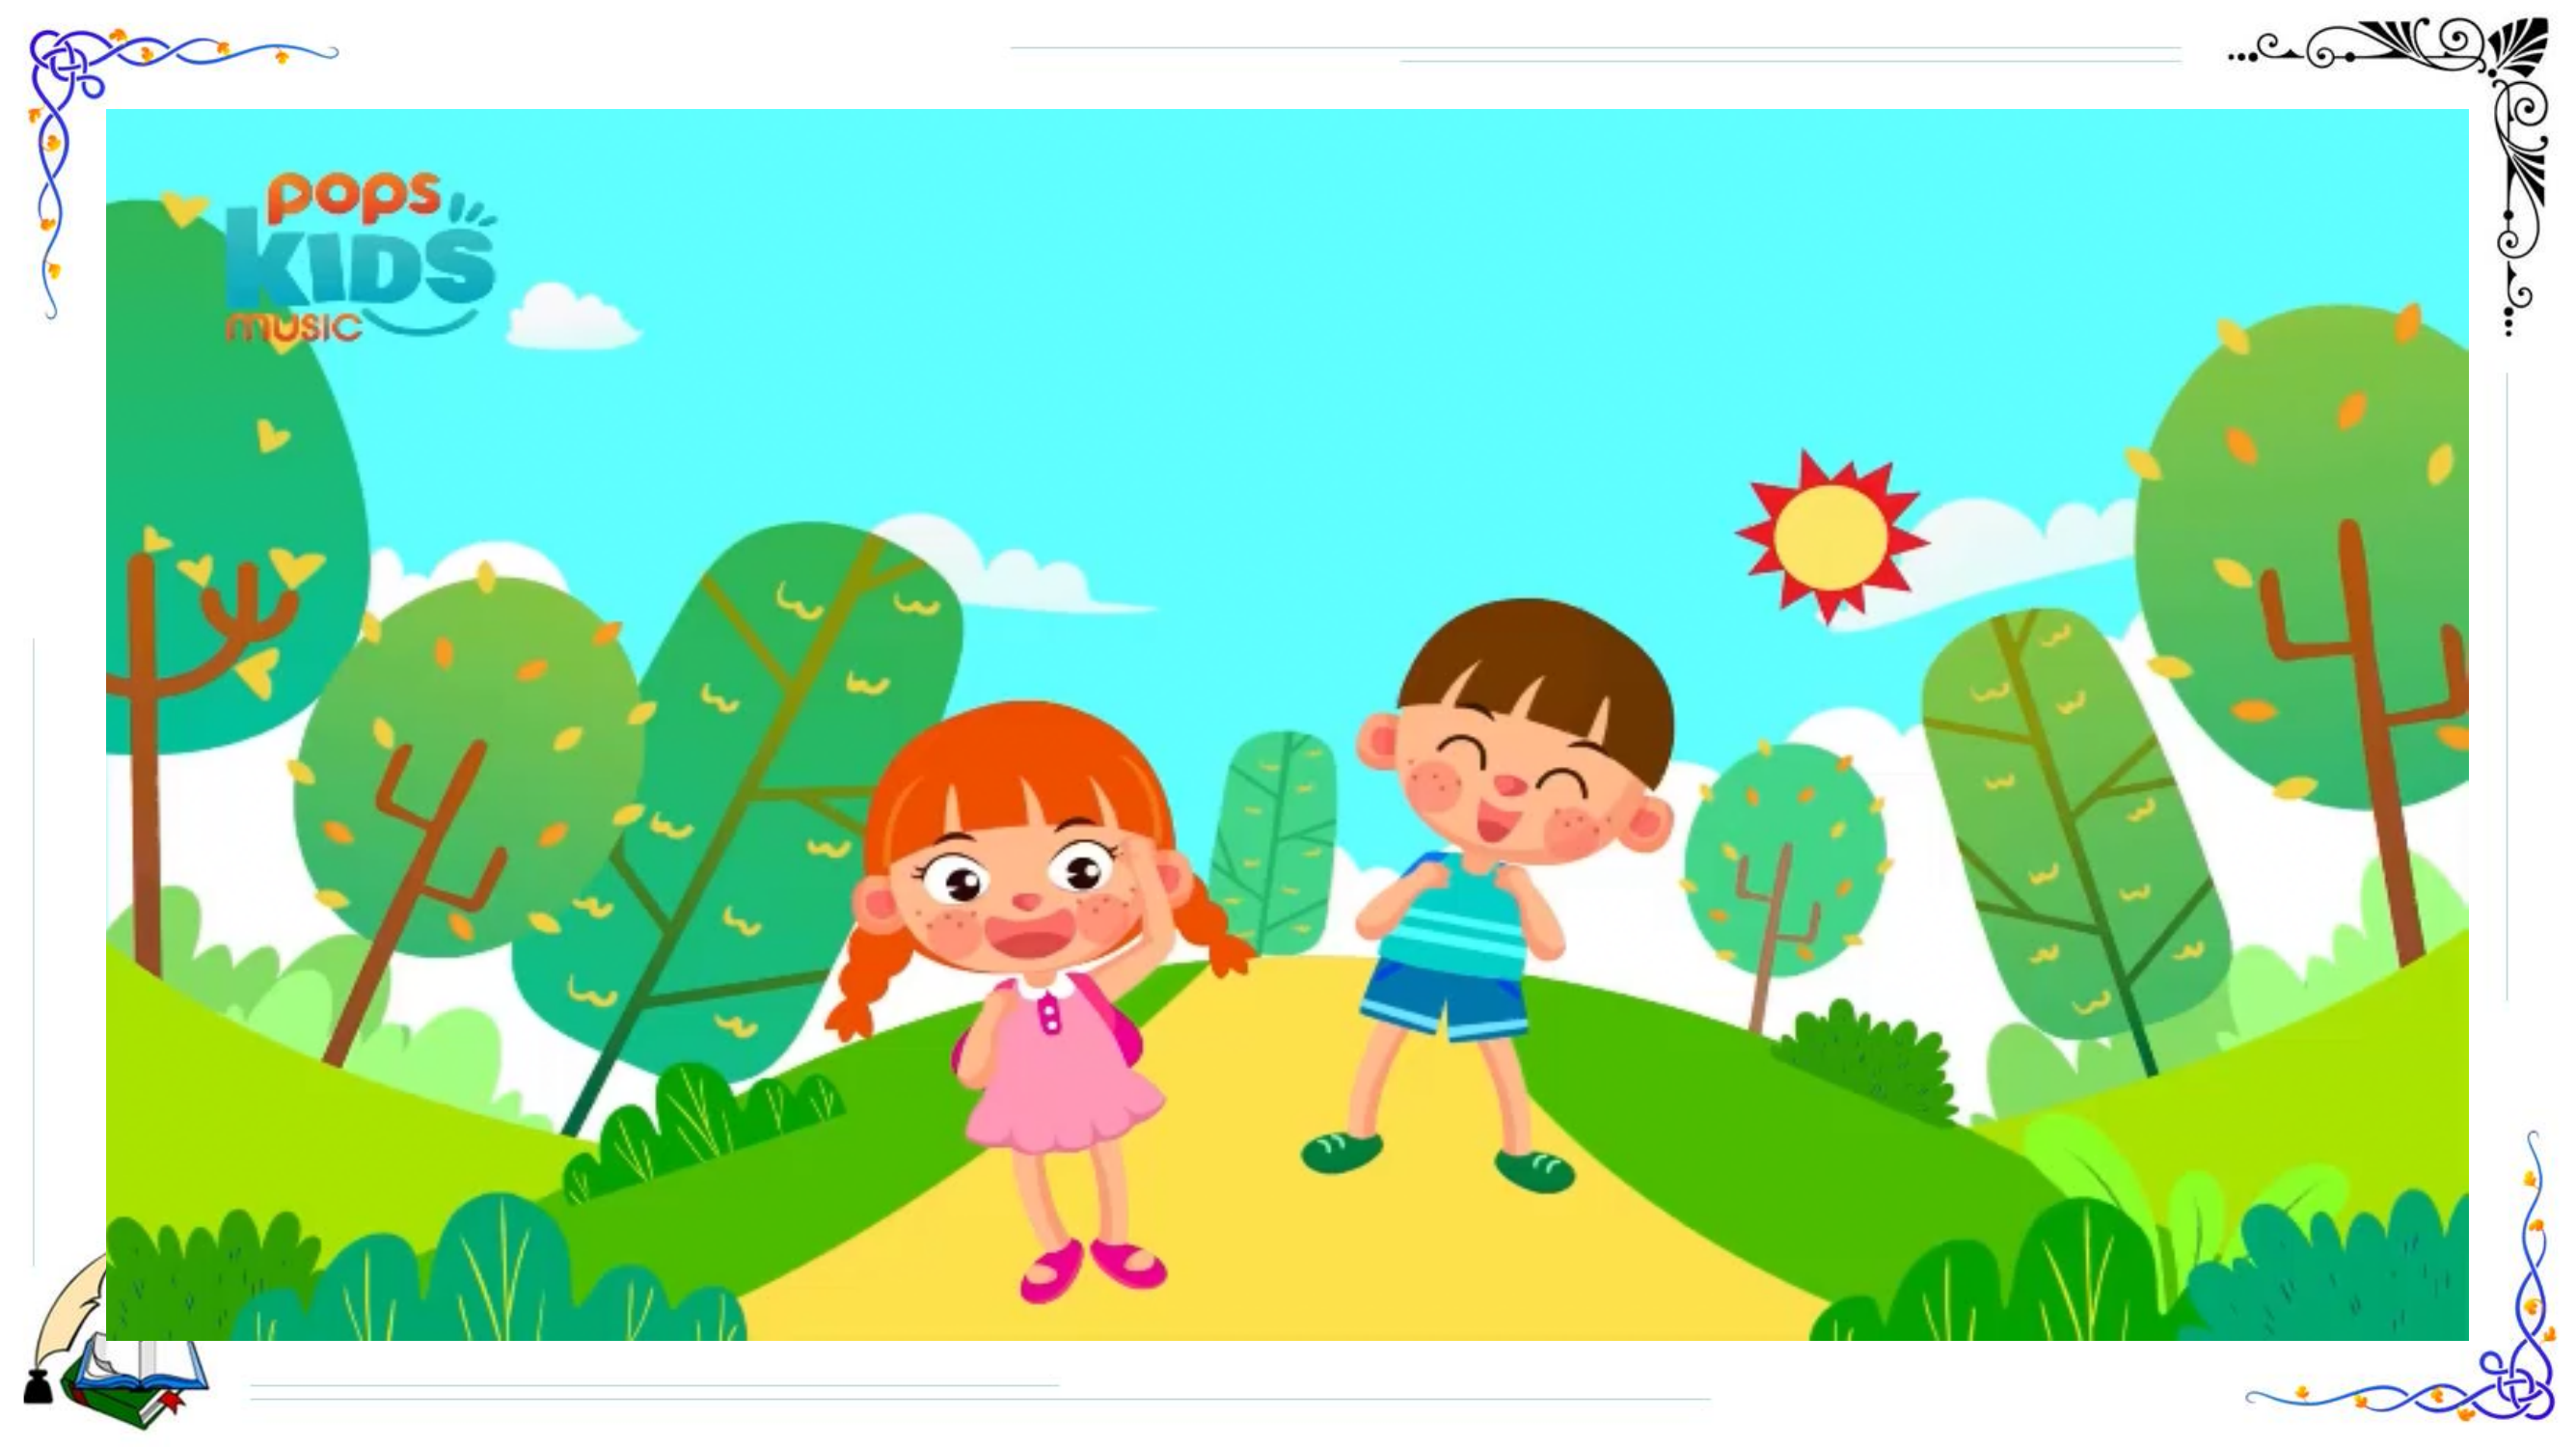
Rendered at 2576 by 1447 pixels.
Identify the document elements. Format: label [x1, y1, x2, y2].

picture [0, 0, 2576, 1447]
text_box [105, 108, 2470, 1343]
